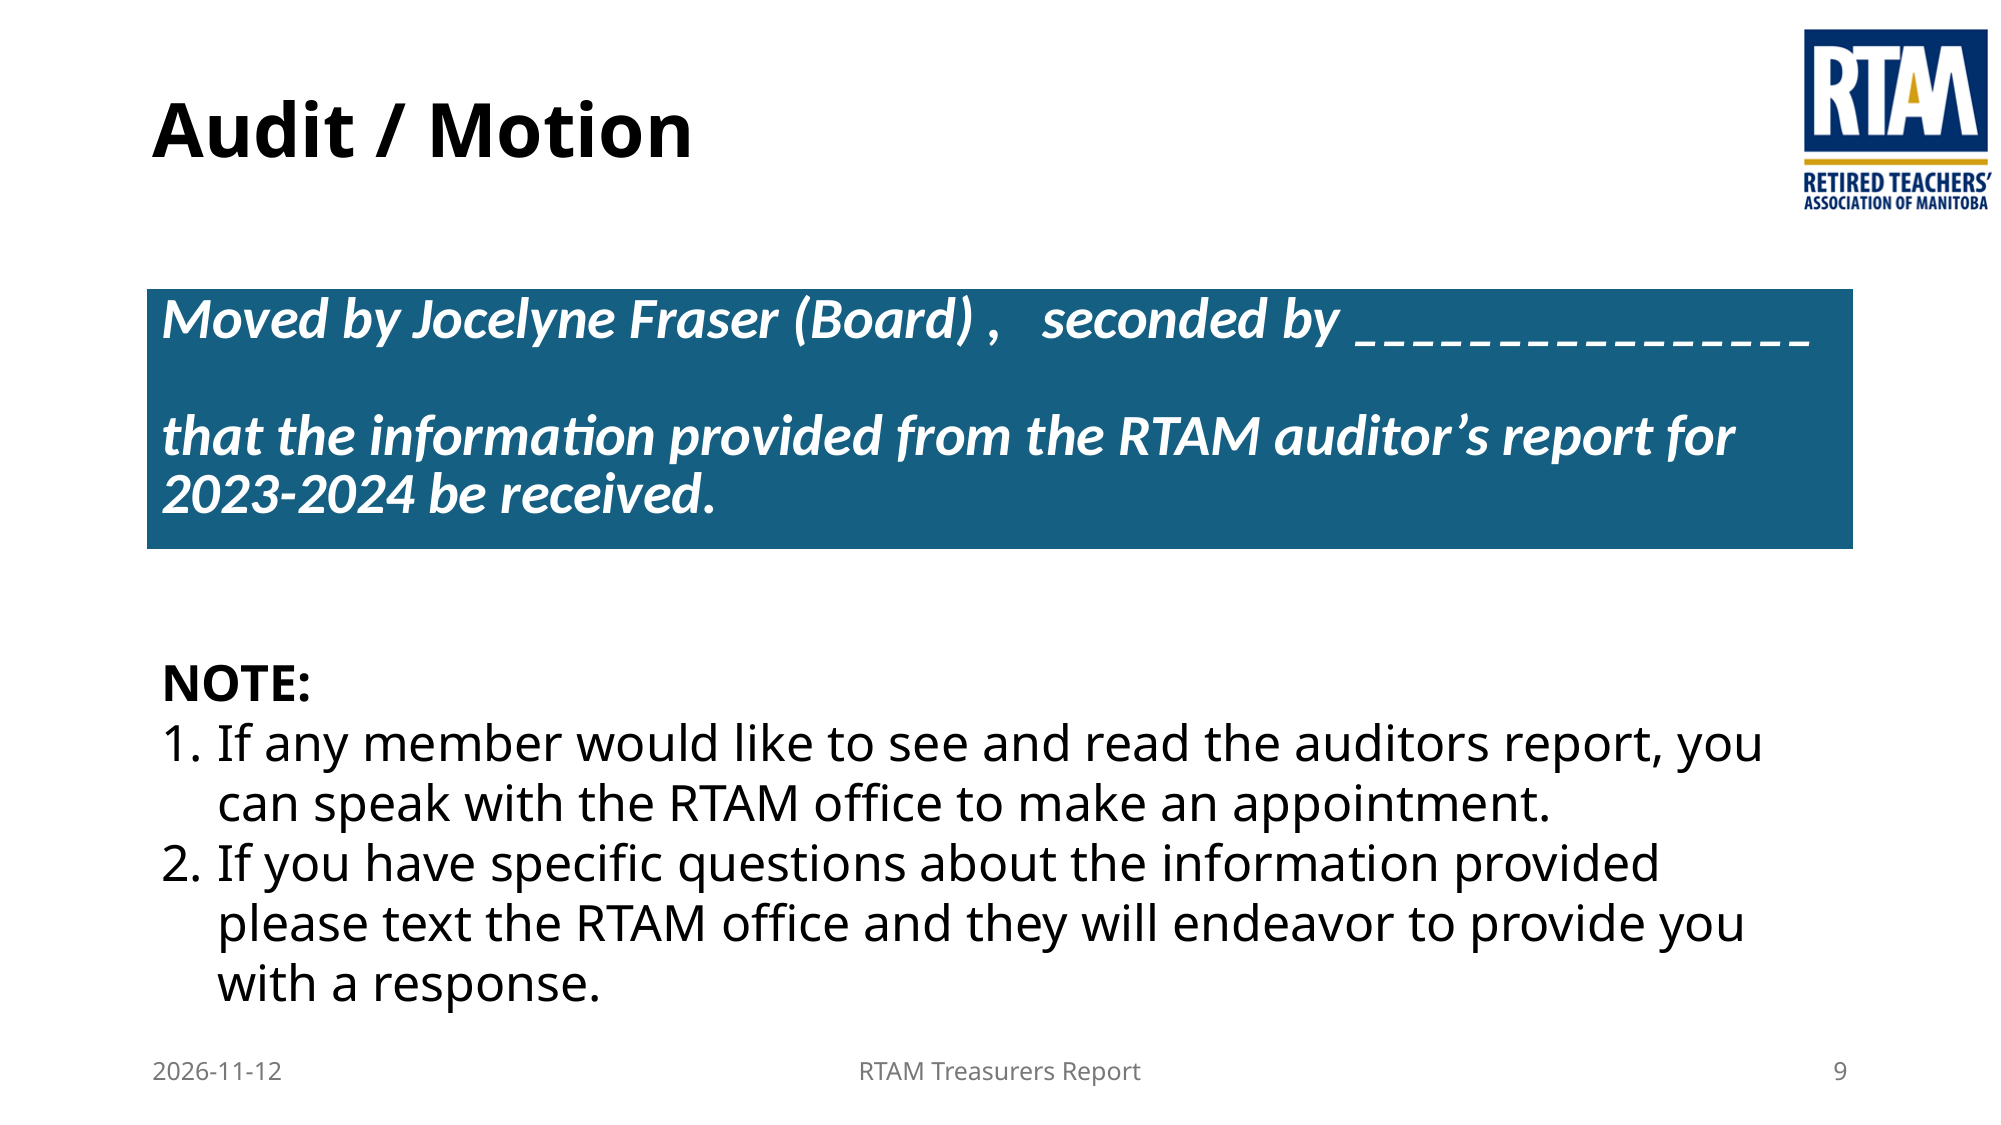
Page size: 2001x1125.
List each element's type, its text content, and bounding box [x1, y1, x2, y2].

footer RTAM Treasurers Report [662, 1042, 1338, 1103]
picture [1794, 20, 1997, 219]
slide_number 9 [1412, 1042, 1863, 1103]
text_box NOTE: If any member would like to see and read the auditors report, you can speak with the RTAM office to make an appointment. If you have specific questions about the information provided please text the RTAM office and they will endeavor to provide you with a response. [146, 644, 1831, 1065]
title Audit / Motion [137, 55, 1863, 321]
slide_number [137, 1042, 588, 1103]
table_header Moved by Jocelyne Fraser (Board) , seconded by ________________ that the information provided from the RTAM auditor’s report for 2023-2024 be received. [147, 289, 1853, 549]
